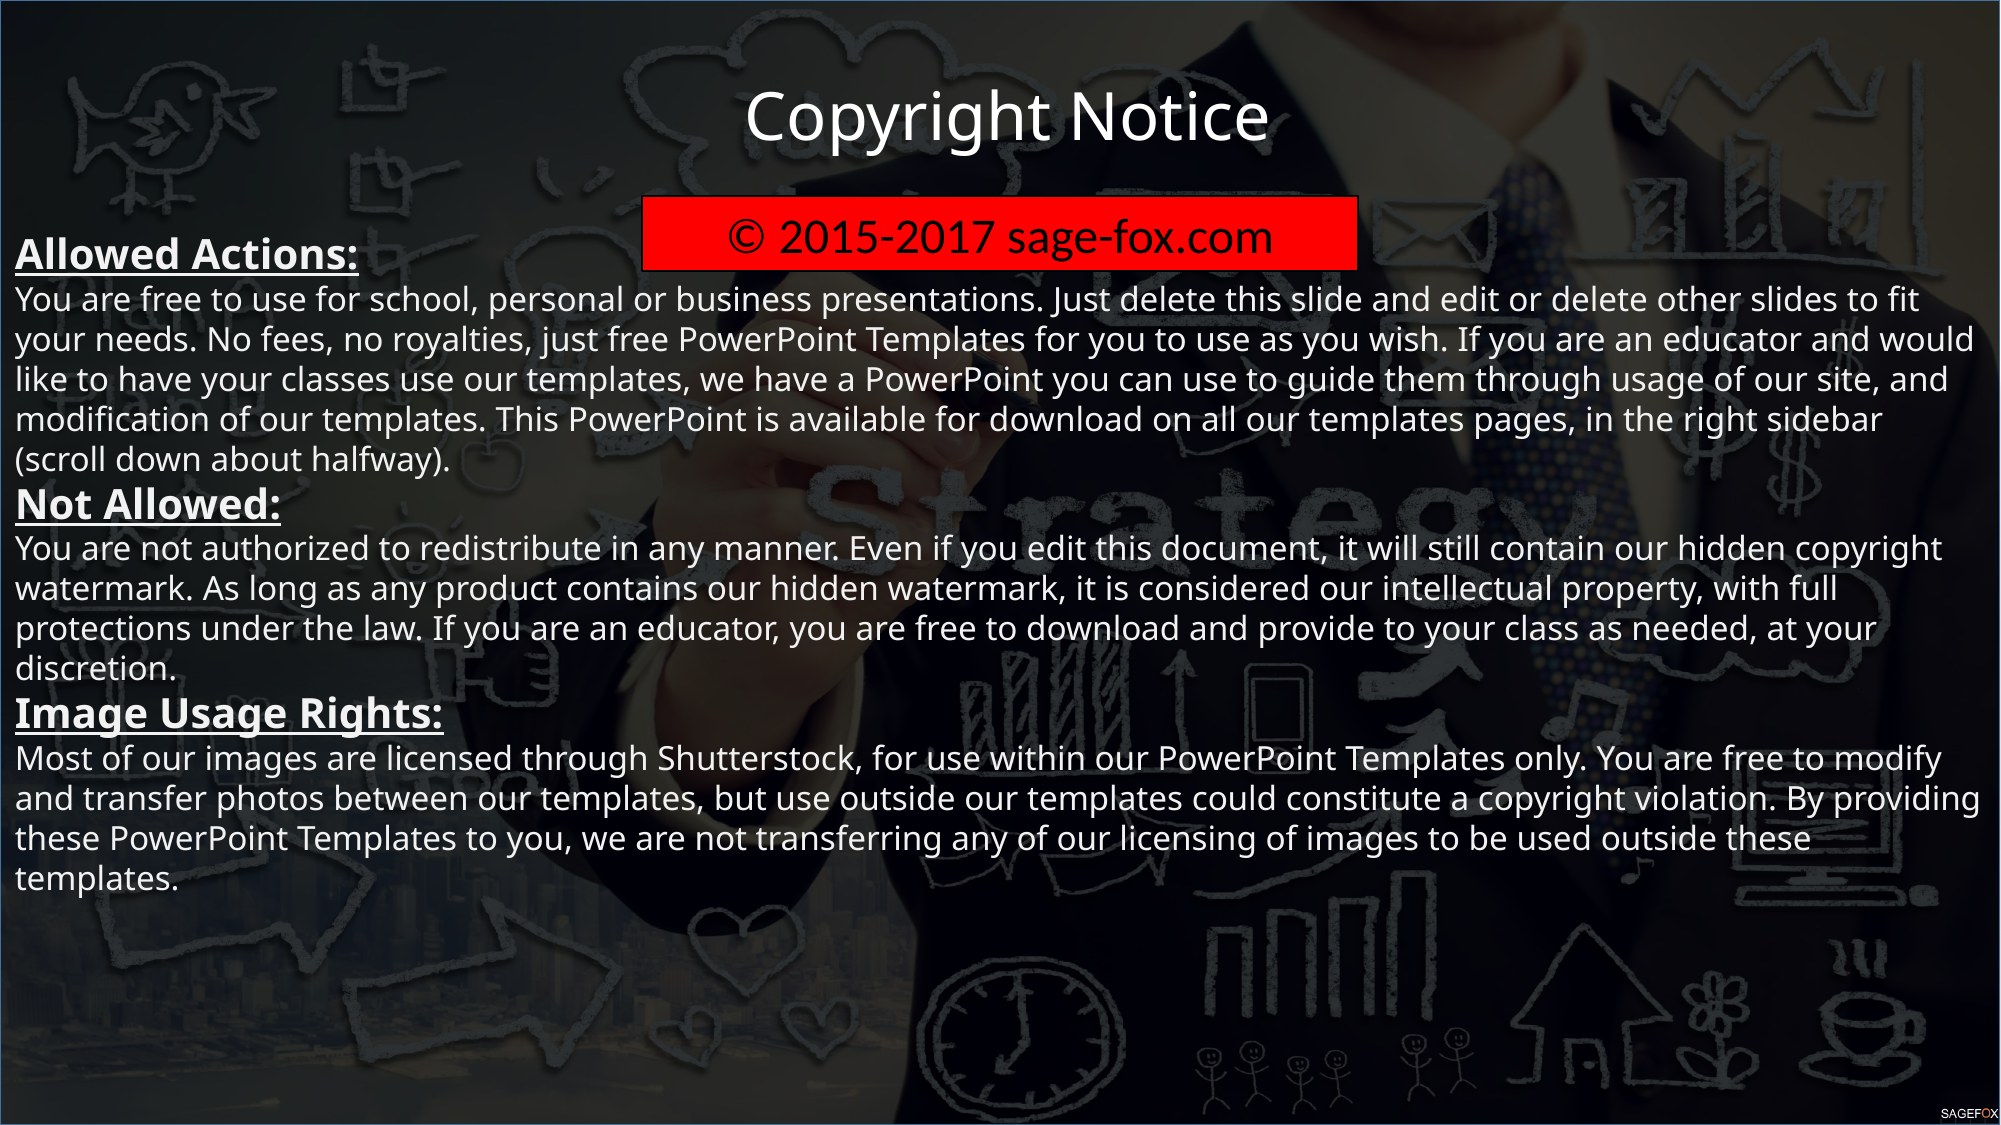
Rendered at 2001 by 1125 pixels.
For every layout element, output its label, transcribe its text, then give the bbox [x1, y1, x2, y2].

text_box © 2015-2017 sage-fox.com [641, 196, 1358, 272]
title Copyright Notice [493, 60, 1524, 178]
text_box Allowed Actions: You are free to use for school, personal or business presentations. Just delete this slide and edit or delete other slides to fit your needs. No fees, no royalties, just free PowerPoint Templates for you to use as you wish. If you are an educator and would like to have your classes use our templates, we have a PowerPoint you can use to guide them through usage of our site, and modification of our templates. This PowerPoint is available for download on all our templates pages, in the right sidebar (scroll down about halfway). Not Allowed: You are not authorized to redistribute in any manner. Even if you edit this document, it will still contain our hidden copyright watermark. As long as any product contains our hidden watermark, it is considered our intellectual property, with full protections under the law. If you are an educator, you are free to download and provide to your class as needed, at your discretion. Image Usage Rights: Most of our images are licensed through Shutterstock, for use within our PowerPoint Templates only. You are free to modify and transfer photos between our templates, but use outside our templates could constitute a copyright violation. By providing these PowerPoint Templates to you, we are not transferring any of our licensing of images to be used outside these templates. [0, 0, 2000, 1125]
